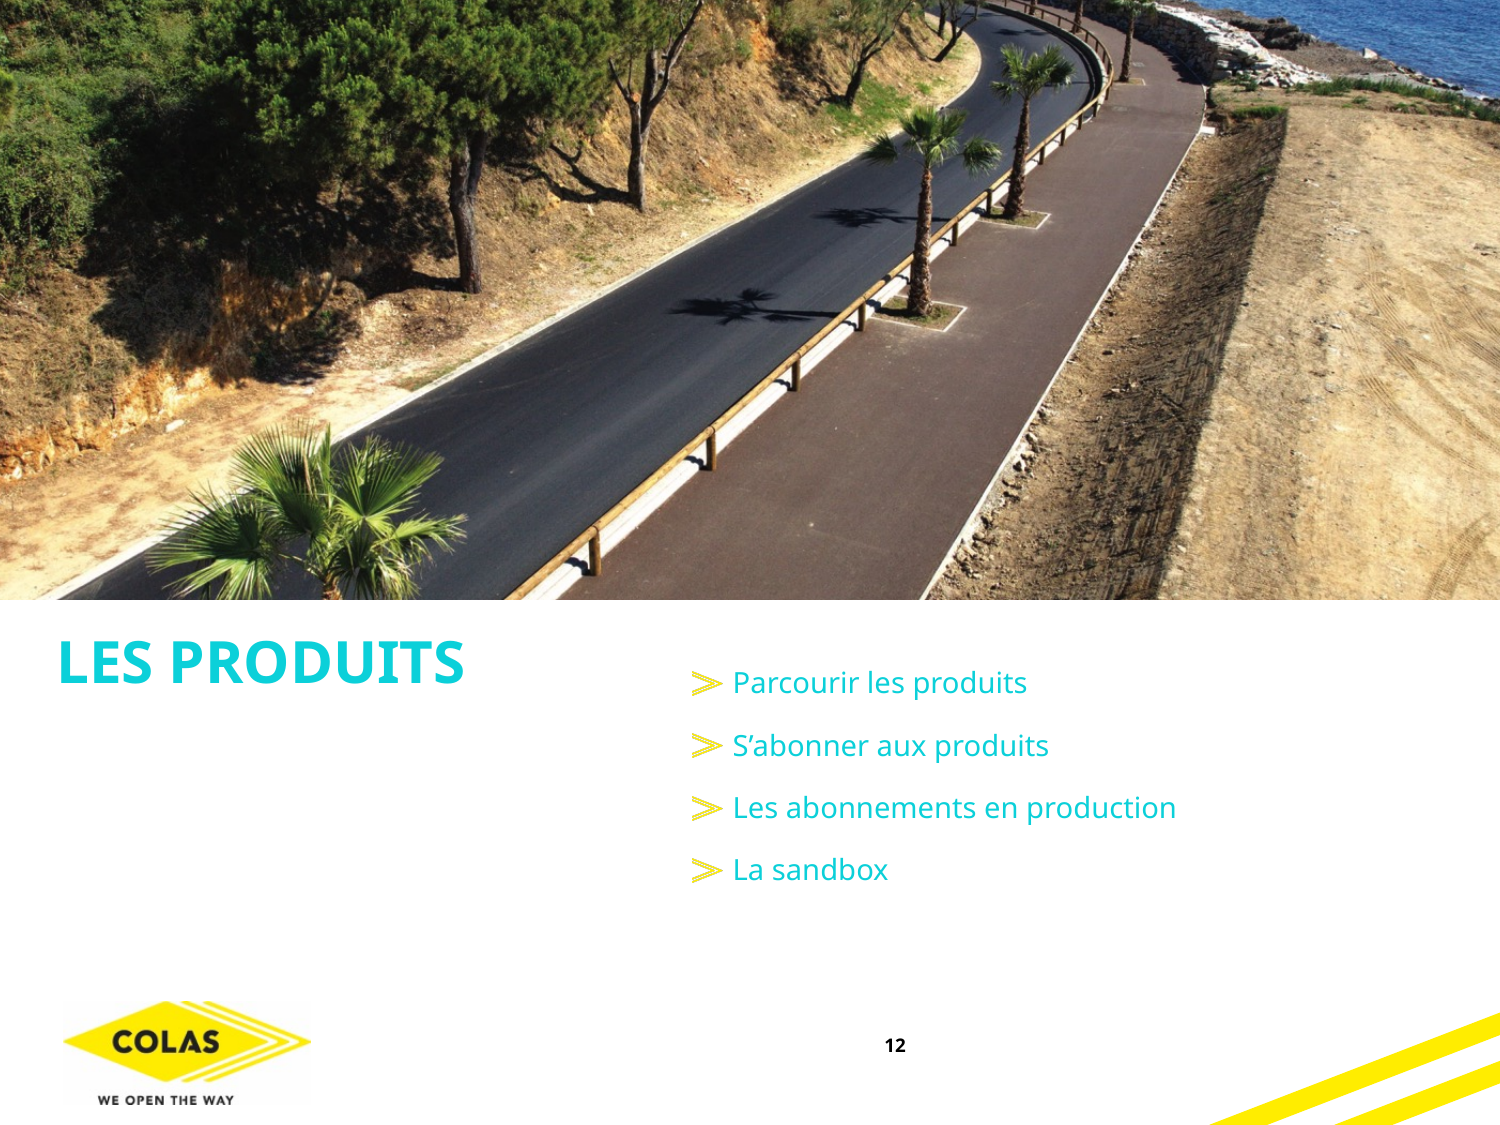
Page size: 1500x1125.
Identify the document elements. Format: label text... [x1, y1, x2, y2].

picture [684, 791, 733, 823]
picture [684, 666, 733, 698]
picture [63, 1001, 311, 1105]
slide_number 12 [880, 1033, 925, 1057]
picture [684, 853, 733, 885]
list Les produits [56, 625, 676, 696]
picture [684, 728, 733, 760]
picture [0, 0, 1500, 601]
list Parcourir les produits S’abonner aux produits Les abonnements en production La sandbox [684, 636, 1444, 881]
